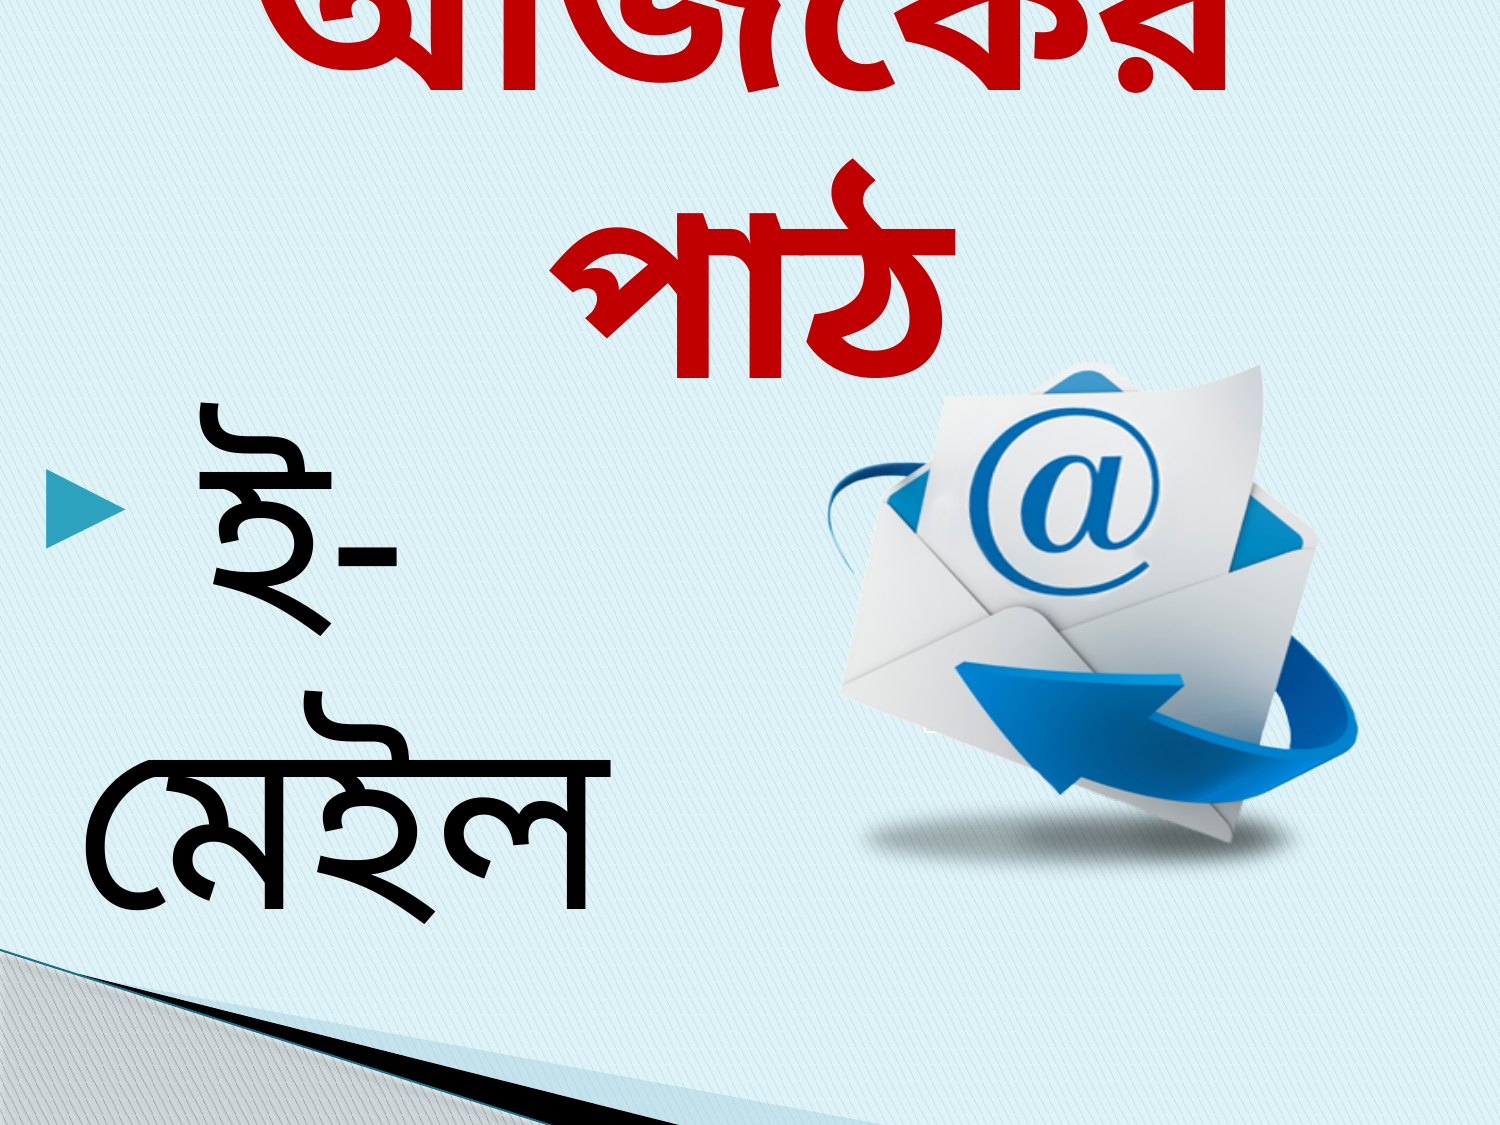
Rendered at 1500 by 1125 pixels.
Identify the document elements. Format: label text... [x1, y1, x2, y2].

picture [824, 362, 1362, 888]
title আজকের পাঠ [75, 45, 1425, 233]
list ই-মেইল [0, 375, 838, 948]
